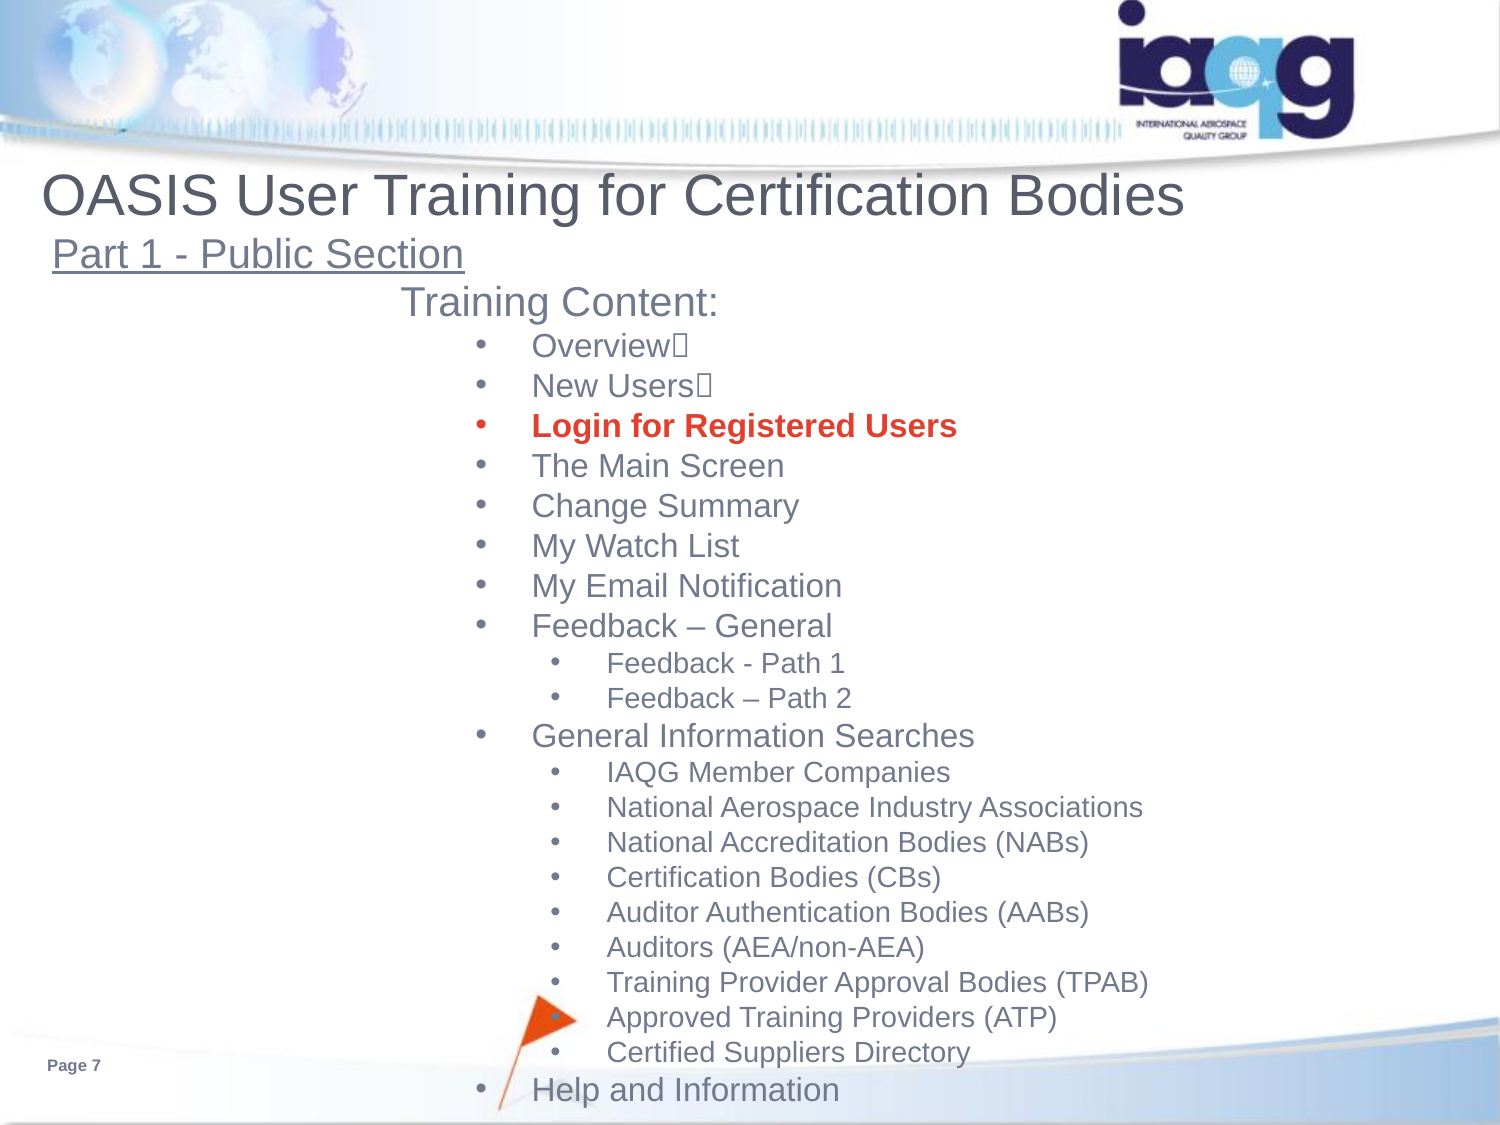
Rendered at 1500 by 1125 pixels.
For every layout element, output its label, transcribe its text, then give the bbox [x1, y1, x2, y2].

title OASIS User Training for Certification Bodies [41, 137, 1459, 254]
text_box Part 1 - Public Section [37, 219, 480, 285]
picture [0, 0, 1500, 1125]
slide_number Page 7 [46, 1046, 225, 1083]
text_box Training Content: Overview New Users Login for Registered Users The Main Screen Change Summary My Watch List My Email Notification Feedback – General Feedback - Path 1 Feedback – Path 2 General Information Searches IAQG Member Companies National Aerospace Industry Associations National Accreditation Bodies (NABs) Certification Bodies (CBs) Auditor Authentication Bodies (AABs) Auditors (AEA/non-AEA) Training Provider Approval Bodies (TPAB) Approved Training Providers (ATP) Certified Suppliers Directory Help and Information [385, 267, 1165, 1125]
